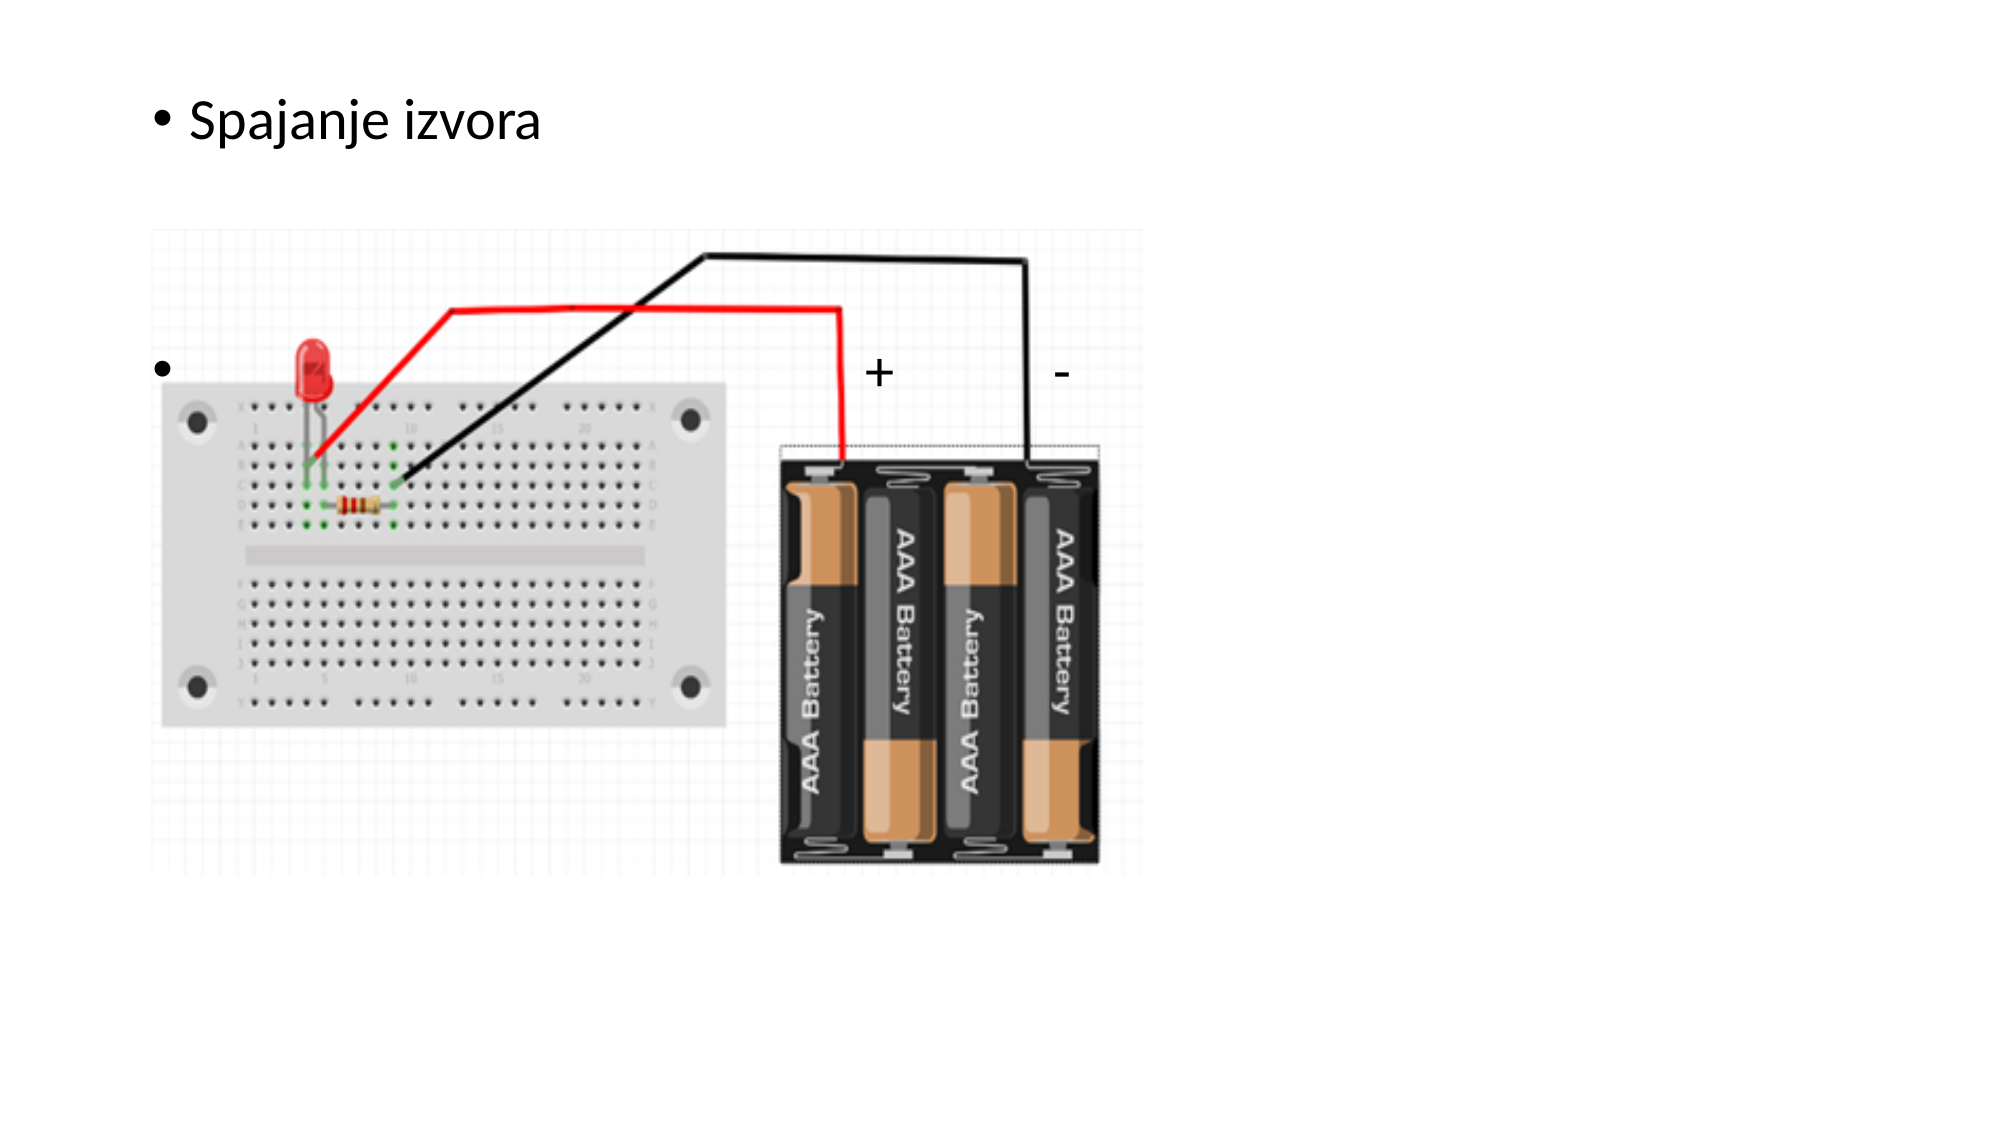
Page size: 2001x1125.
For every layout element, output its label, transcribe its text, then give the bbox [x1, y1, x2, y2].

picture [151, 229, 1143, 876]
list Spajanje izvora + - [137, 81, 1863, 1014]
